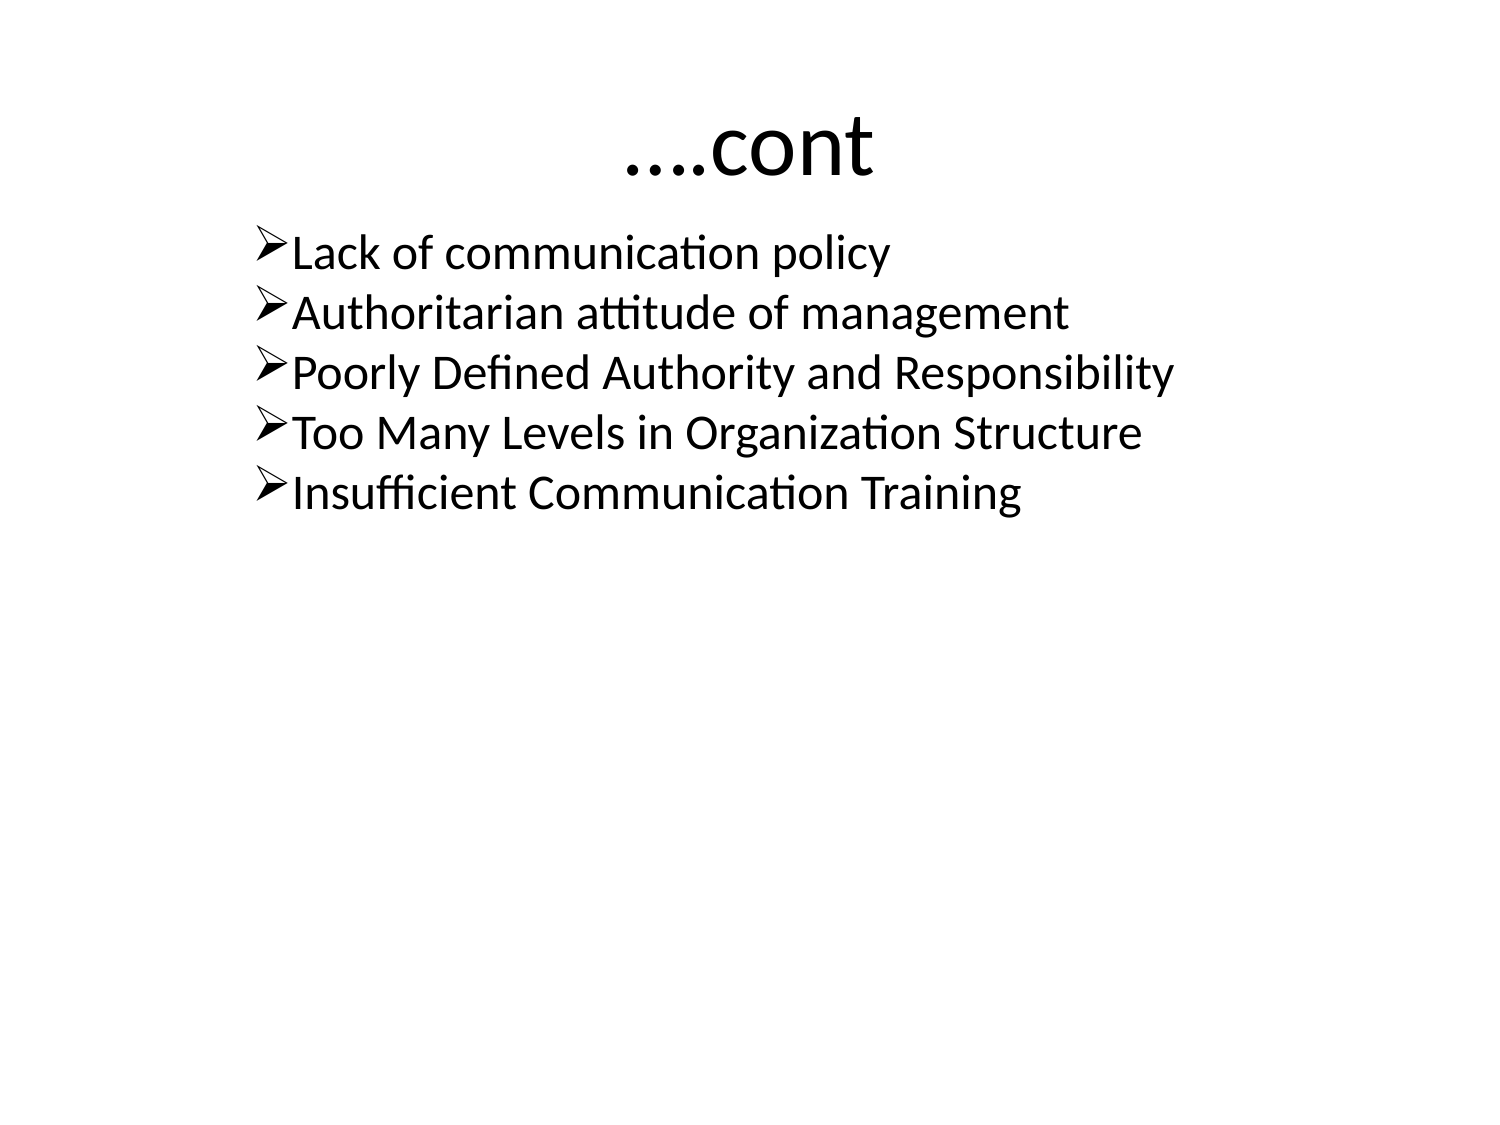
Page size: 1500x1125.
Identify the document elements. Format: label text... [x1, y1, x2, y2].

title ….cont [75, 45, 1425, 233]
text_box Lack of communication policy Authoritarian attitude of management Poorly Defined Authority and Responsibility Too Many Levels in Organization Structure Insufficient Communication Training [237, 212, 1500, 528]
